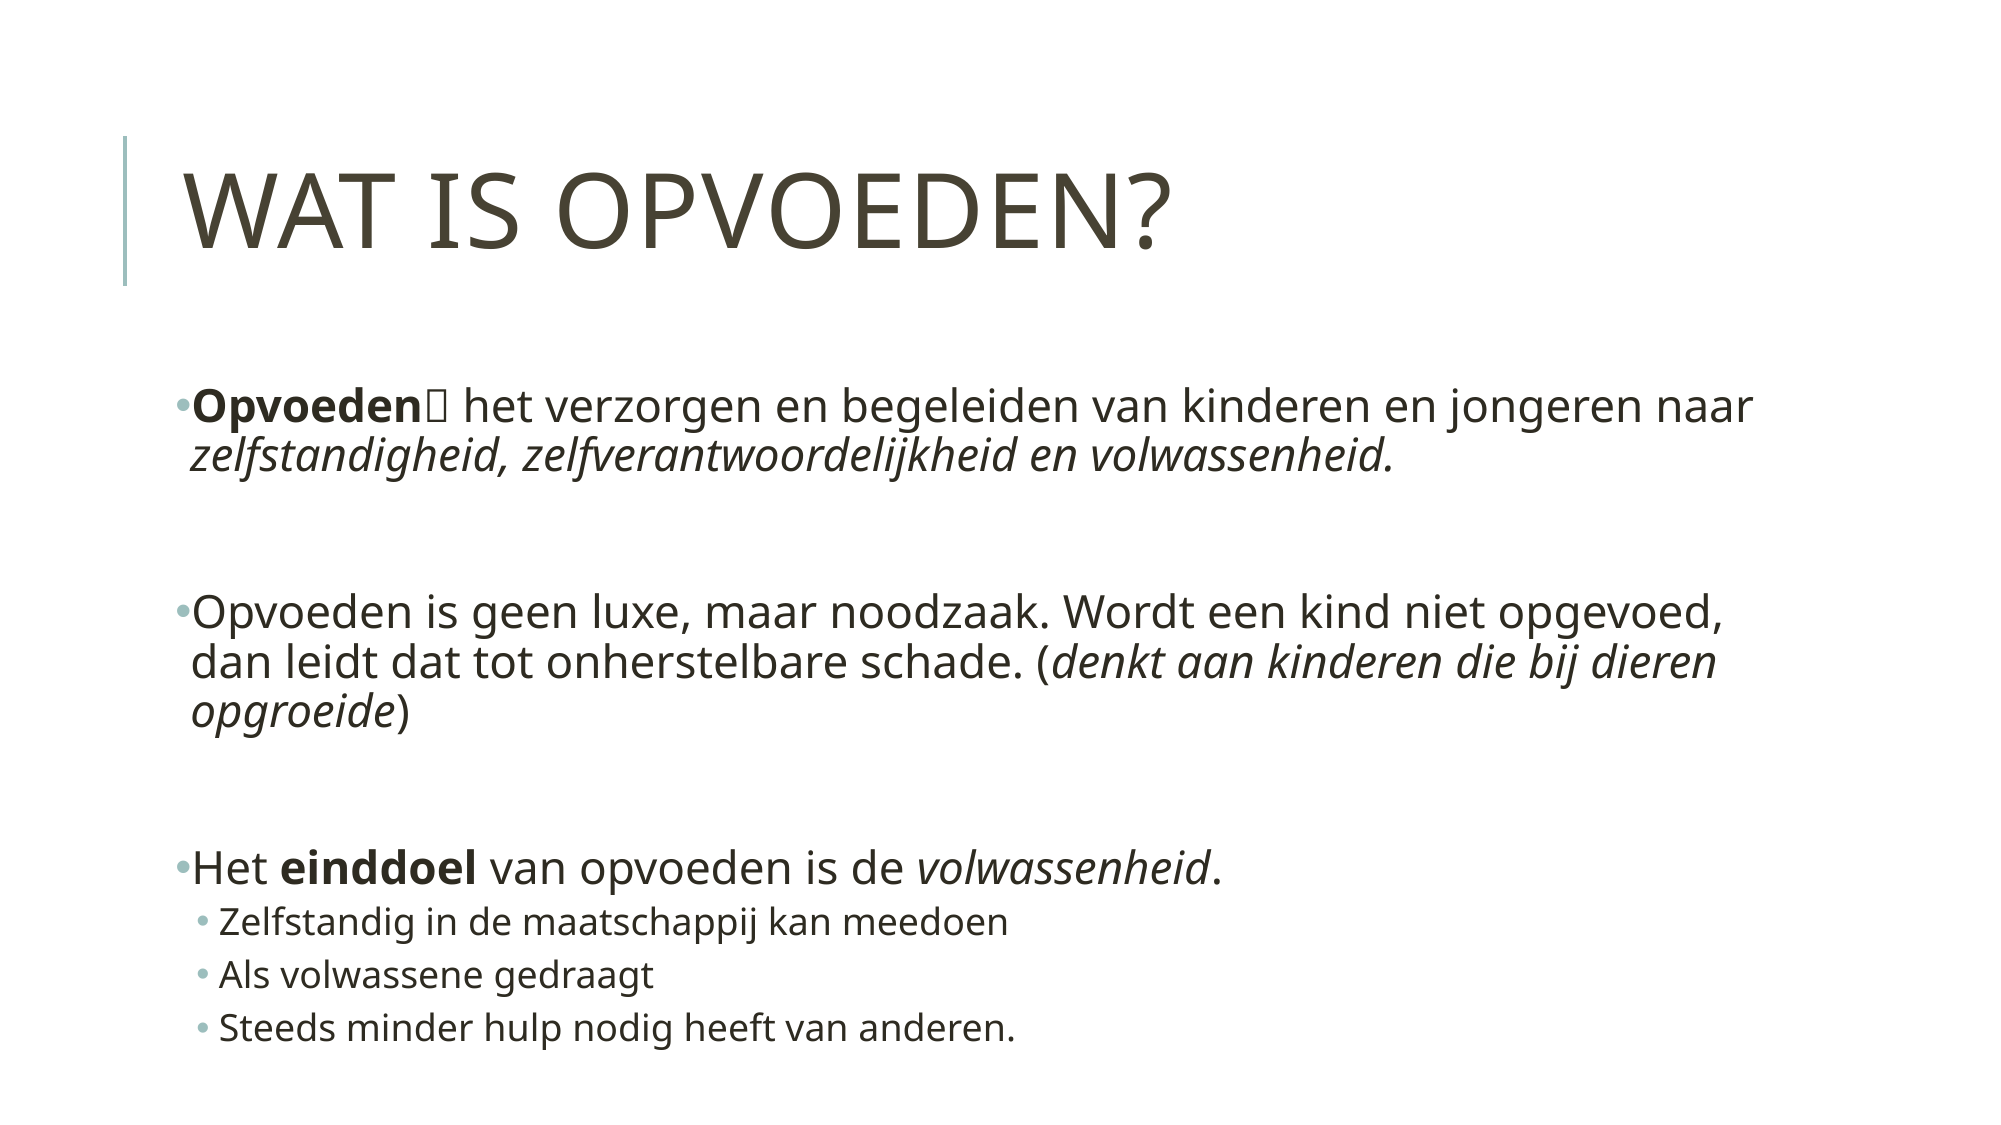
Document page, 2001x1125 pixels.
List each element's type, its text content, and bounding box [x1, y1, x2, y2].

list Opvoeden het verzorgen en begeleiden van kinderen en jongeren naar zelfstandigheid, zelfverantwoordelijkheid en volwassenheid. Opvoeden is geen luxe, maar noodzaak. Wordt een kind niet opgevoed, dan leidt dat tot onherstelbare schade. (denkt aan kinderen die bij dieren opgroeide) Het einddoel van opvoeden is de volwassenheid. Zelfstandig in de maatschappij kan meedoen Als volwassene gedraagt Steeds minder hulp nodig heeft van anderen. [168, 375, 1763, 1035]
title Wat is opvoeden? [168, 96, 1763, 342]
